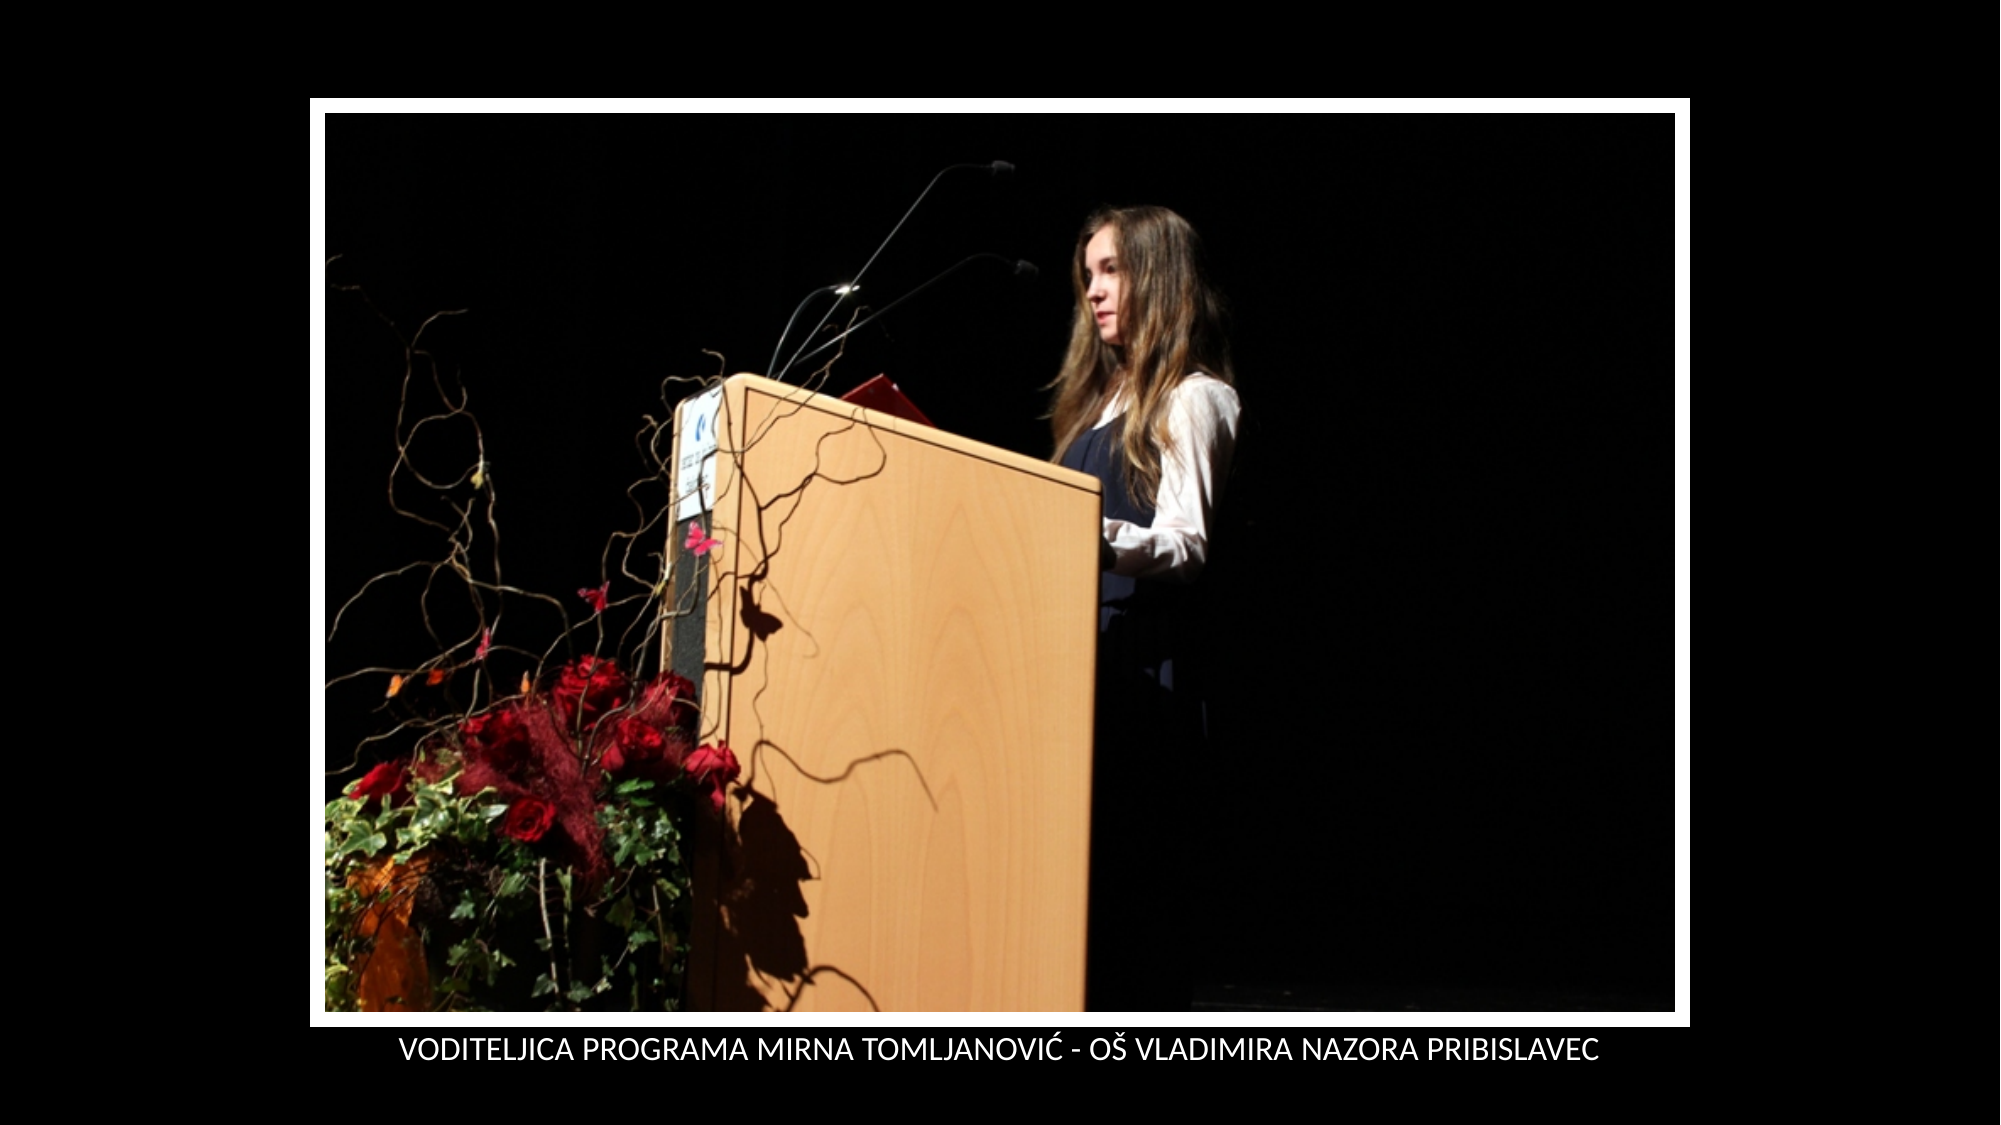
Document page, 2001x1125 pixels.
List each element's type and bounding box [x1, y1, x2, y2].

text_box [324, 112, 1676, 1075]
